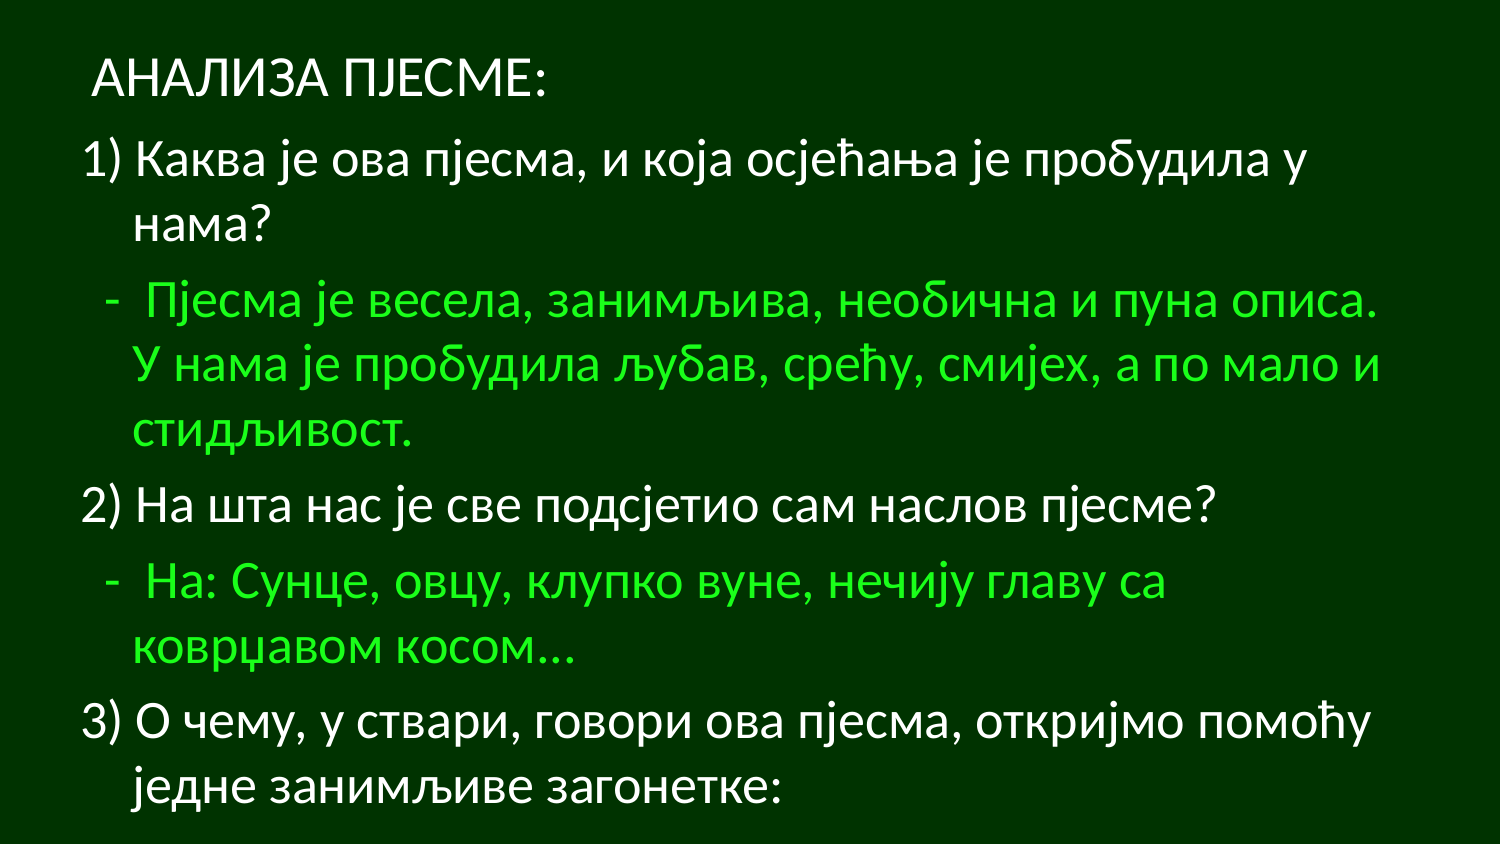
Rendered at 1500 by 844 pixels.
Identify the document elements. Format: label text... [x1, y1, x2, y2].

title АНАЛИЗА ПЈЕСМЕ: [76, 32, 1427, 115]
list 1) Каква је ова пјесма, и која осјећања је пробудила у нама? - Пјесма је весела, занимљива, необична и пуна описа. У нама је пробудила љубав, срећу, смијех, а по мало и стидљивост. 2) На шта нас је све подсјетио сам наслов пјесме? - На: Сунце, овцу, клупко вуне, нечију главу са коврџавом косом... 3) О чему, у ствари, говори ова пјесма, откријмо помоћу једне занимљиве загонетке: [64, 114, 1415, 824]
